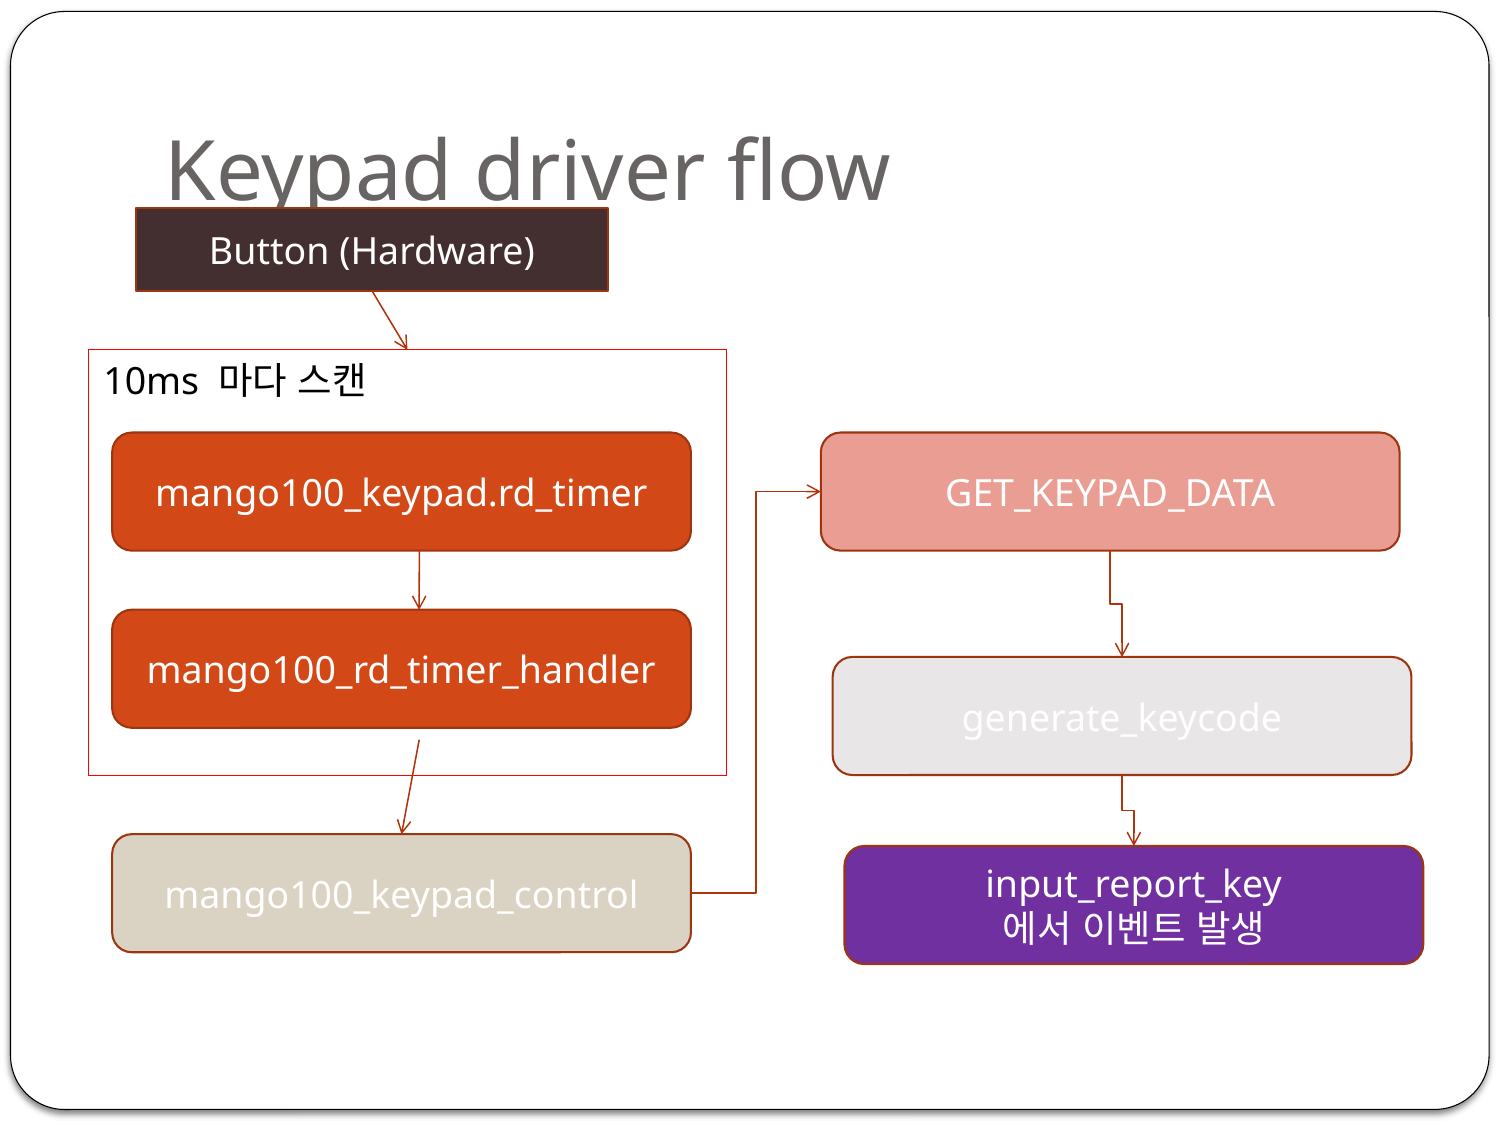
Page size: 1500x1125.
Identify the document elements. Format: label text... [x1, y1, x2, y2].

text_box Button (Hardware) [135, 207, 609, 292]
text_box GET_KEYPAD_DATA [819, 431, 1401, 552]
text_box generate_keycode [831, 655, 1413, 777]
text_box input_report_key 에서 이벤트 발생 [843, 844, 1425, 966]
title Keypad driver flow [150, 45, 1425, 233]
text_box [362, 777, 458, 796]
text_box mango100_keypad_control [111, 833, 692, 954]
text_box 10ms 마다 스캔 [88, 349, 727, 776]
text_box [1092, 804, 1164, 817]
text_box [690, 491, 822, 894]
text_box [359, 302, 420, 339]
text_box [1062, 597, 1170, 610]
